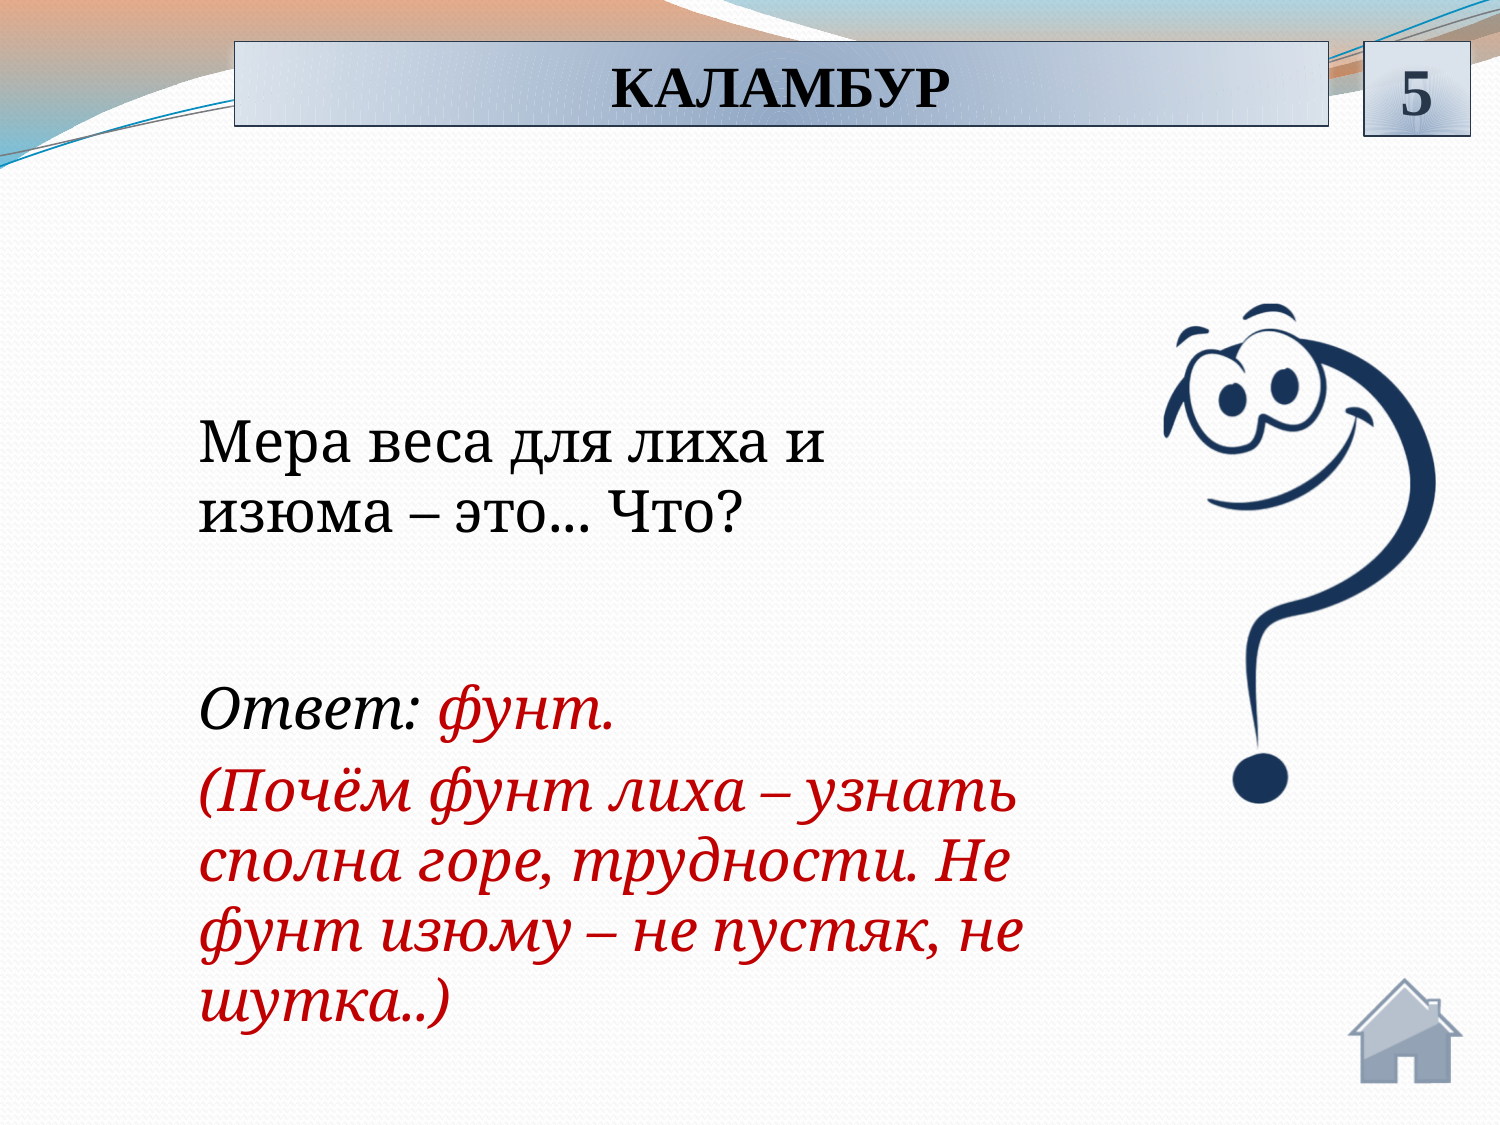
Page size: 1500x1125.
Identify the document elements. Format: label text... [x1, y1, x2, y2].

text_box 5 [1363, 41, 1471, 137]
text_box Ответ: фунт. (Почём фунт лиха – узнать сполна горе, трудности. Не фунт изюму – не пустяк, не шутка..) [183, 663, 1193, 1041]
text_box Мера веса для лиха и изюма – это... Что? [183, 397, 934, 552]
text_box КАЛАМБУР [234, 41, 1329, 127]
picture [1163, 303, 1436, 804]
picture [1343, 975, 1471, 1087]
